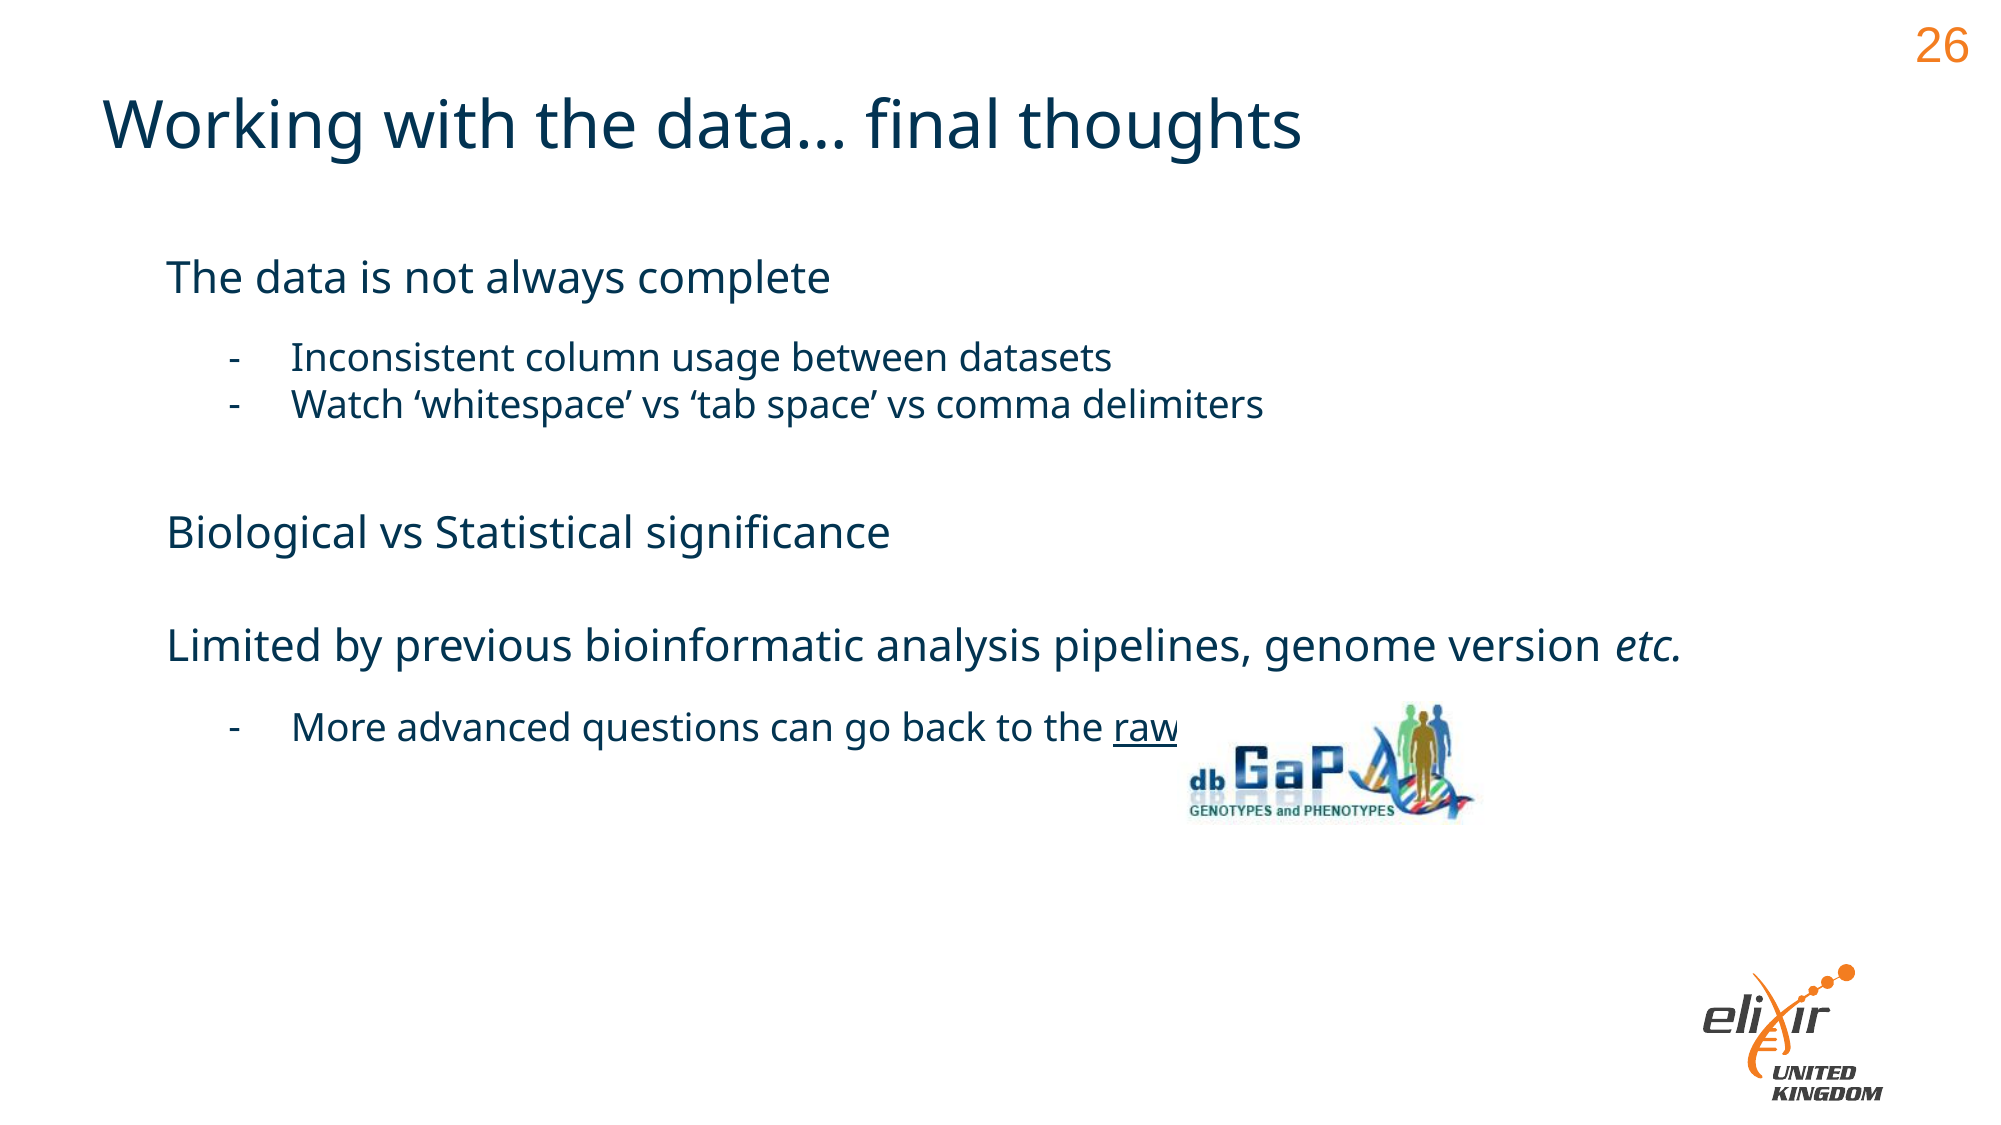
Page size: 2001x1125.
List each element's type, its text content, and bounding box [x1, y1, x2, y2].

text_box Limited by previous bioinformatic analysis pipelines, genome version etc. [166, 611, 1791, 675]
picture [1177, 701, 1499, 825]
text_box 25 [1866, 5, 1986, 81]
text_box Inconsistent column usage between datasets Watch ‘whitespace’ vs ‘tab space’ vs comma delimiters [228, 332, 1499, 455]
title Working with the data… final thoughts [102, 60, 1898, 185]
text_box The data is not always complete [166, 244, 1791, 308]
text_box More advanced questions can go back to the raw data [228, 702, 1175, 825]
text_box Biological vs Statistical significance [166, 498, 1791, 563]
